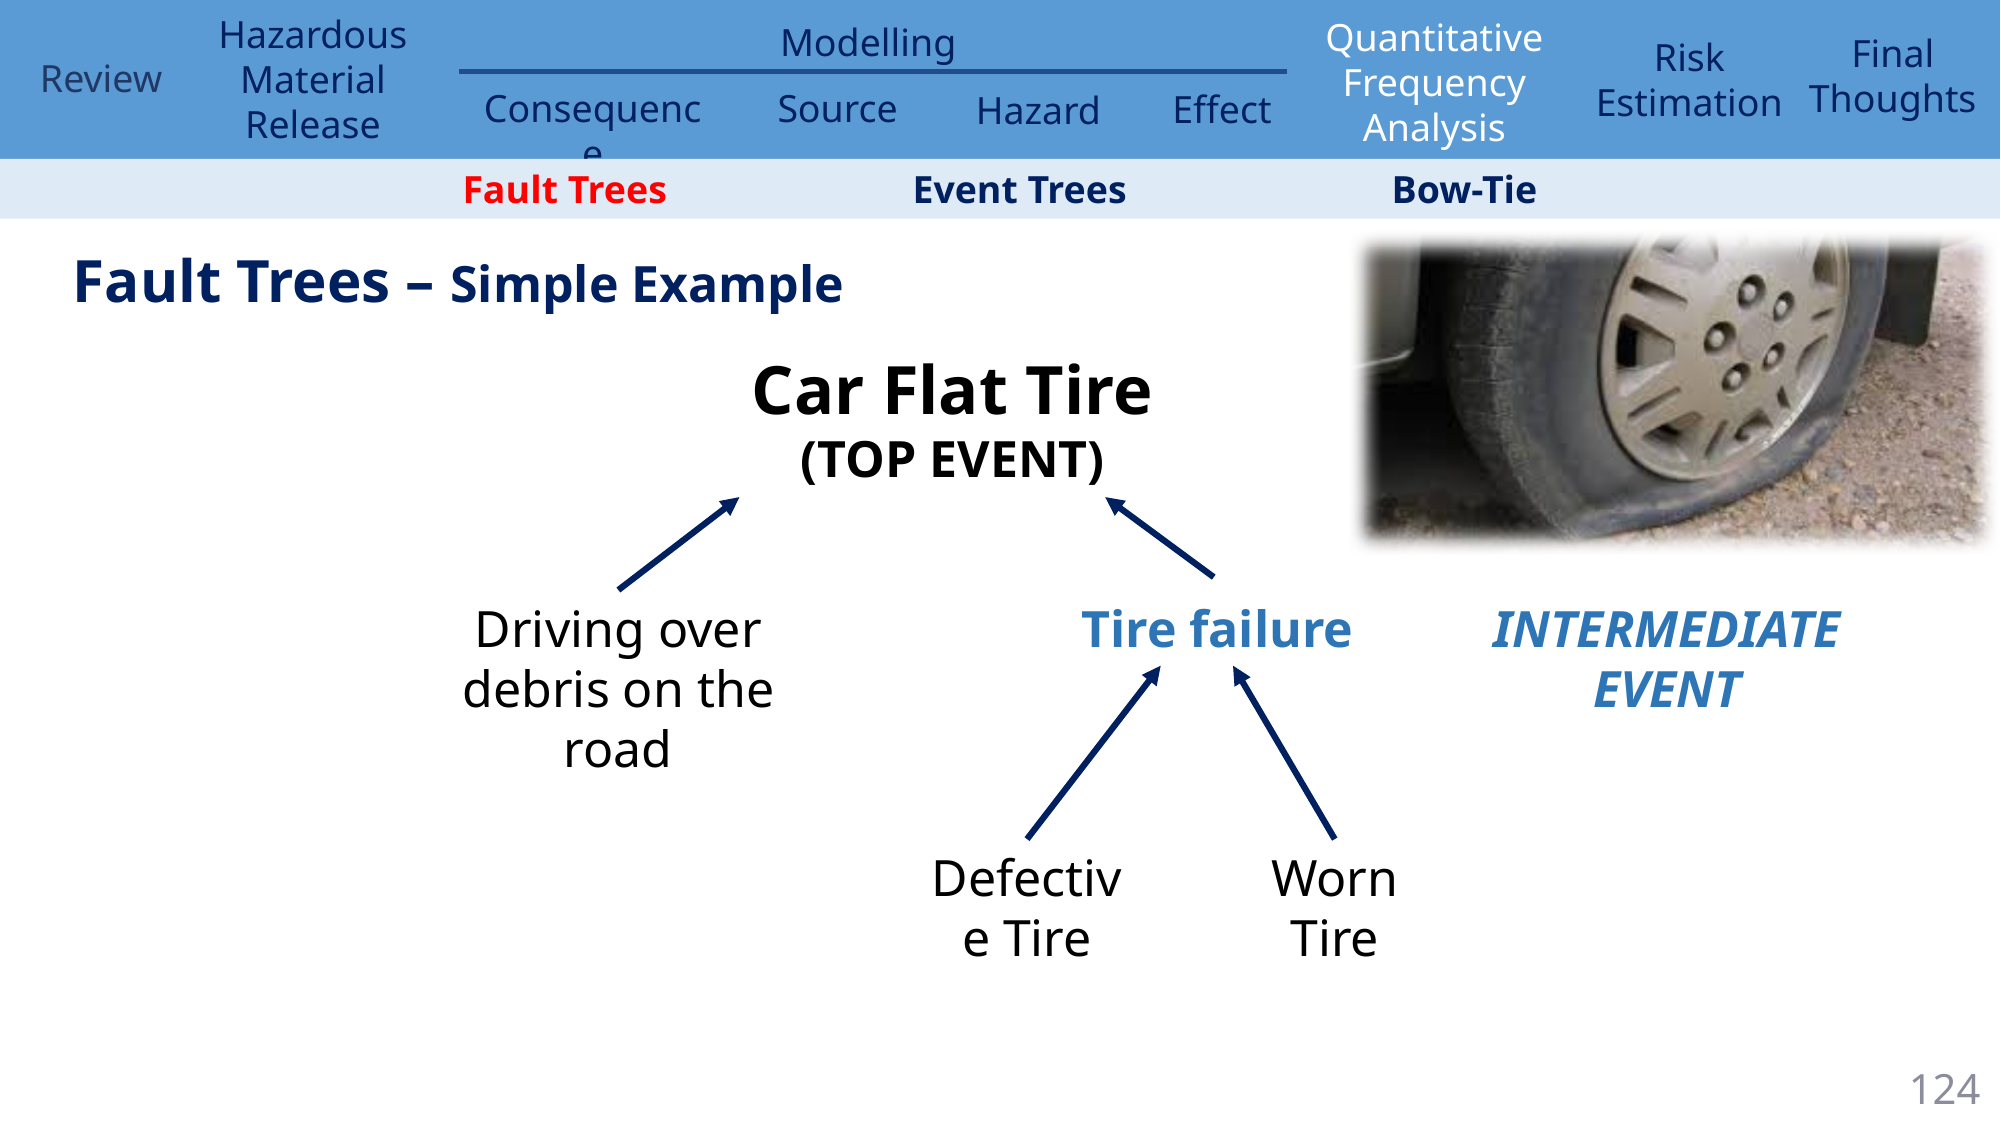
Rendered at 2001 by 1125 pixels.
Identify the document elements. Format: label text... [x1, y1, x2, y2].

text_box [1105, 497, 1214, 578]
text_box Fault Trees – Simple Example [57, 219, 1421, 338]
text_box Tire failure [1047, 589, 1387, 665]
text_box Car Flat Tire (TOP EVENT) [474, 340, 1348, 496]
text_box INTERMEDIATE EVENT [1452, 589, 1882, 725]
text_box Defective Tire [909, 839, 1145, 974]
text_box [618, 497, 740, 590]
text_box Fault Trees Event Trees Bow-Tie [0, 158, 2000, 219]
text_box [1026, 665, 1161, 840]
slide_number 124 [1529, 1061, 1996, 1122]
picture [1348, 229, 2000, 557]
text_box Driving over debris on the road [407, 589, 829, 785]
text_box Worn Tire [1217, 839, 1453, 974]
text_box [1232, 665, 1335, 840]
